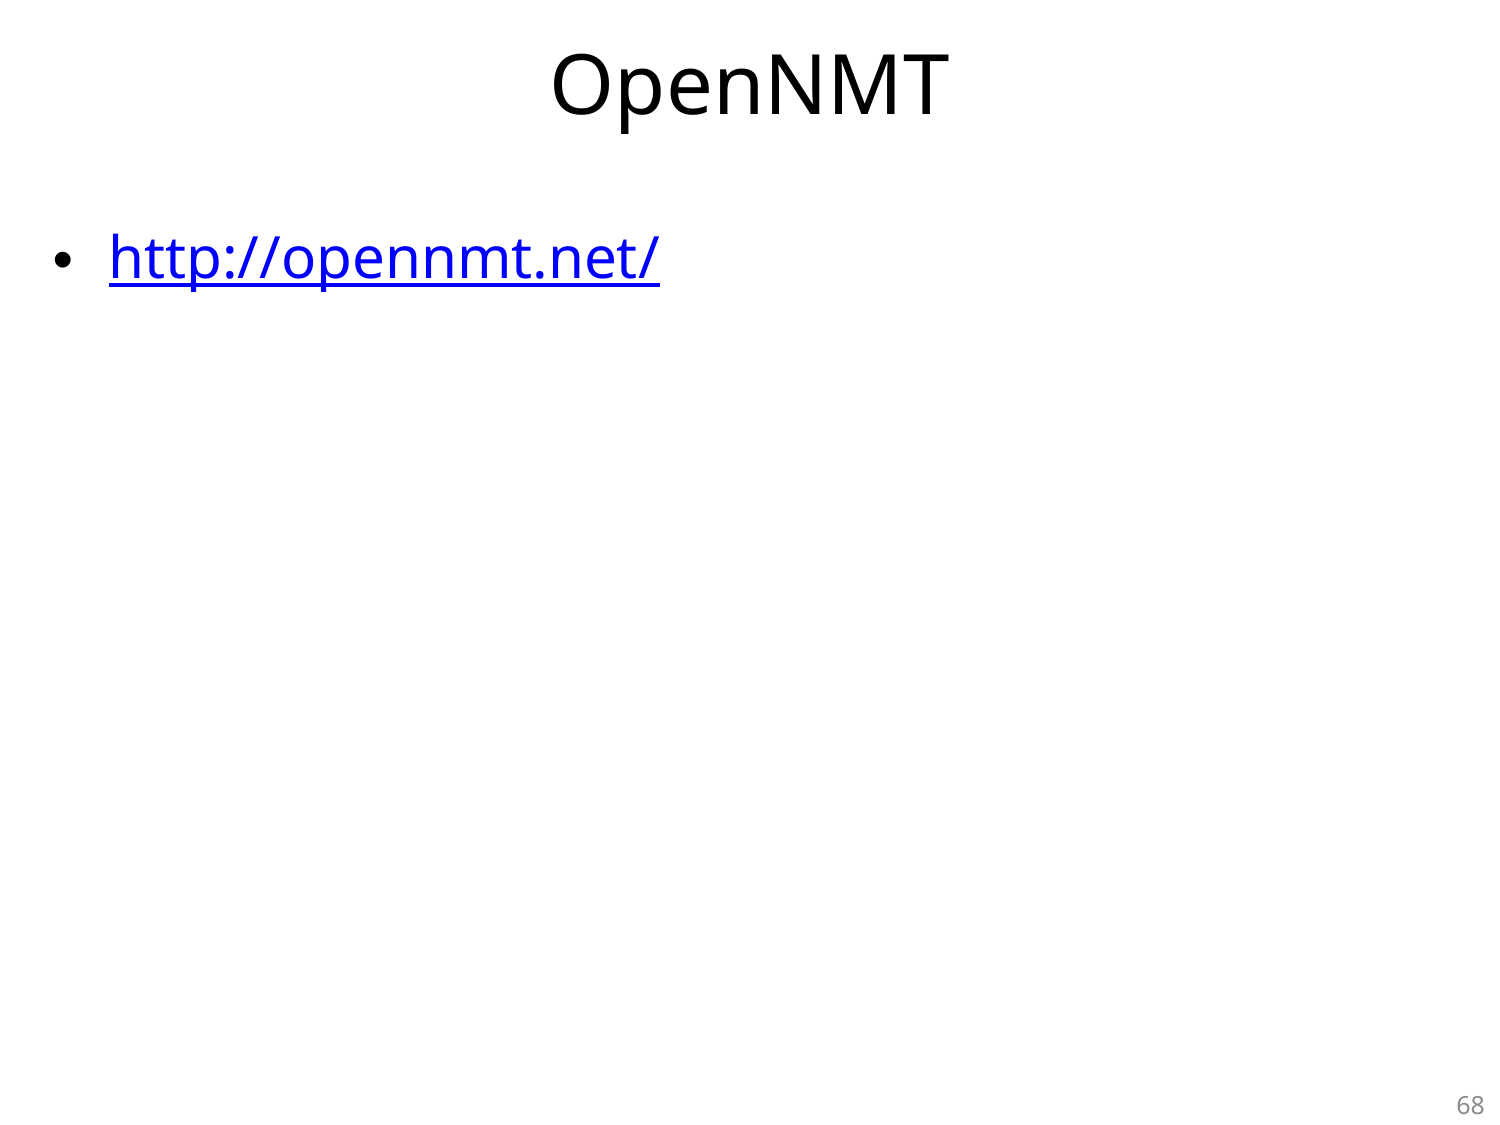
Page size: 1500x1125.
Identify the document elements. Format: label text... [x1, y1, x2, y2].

list http://opennmt.net/ [37, 212, 1463, 1075]
title OpenNMT [0, 0, 1500, 163]
slide_number 68 [1149, 1087, 1500, 1125]
